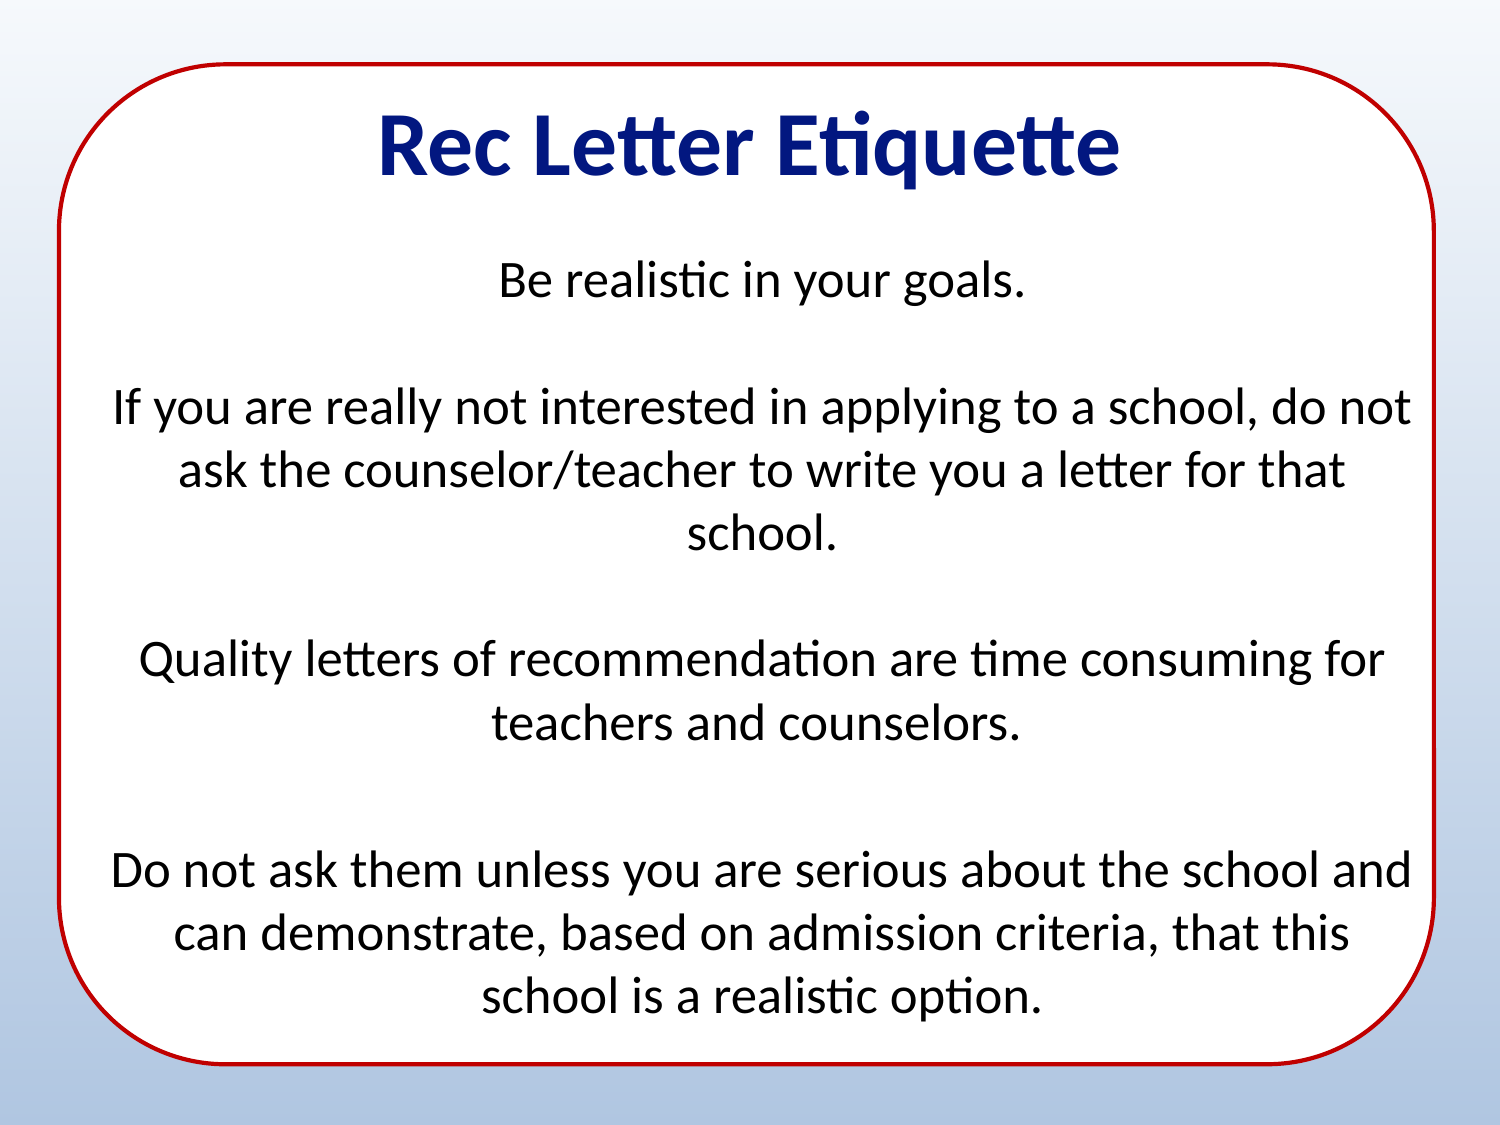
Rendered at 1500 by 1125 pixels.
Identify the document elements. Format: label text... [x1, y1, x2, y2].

title Rec Letter Etiquette [74, 44, 1426, 233]
list Be realistic in your goals. If you are really not interested in applying to a school, do not ask the counselor/teacher to write you a letter for that school. Quality letters of recommendation are time consuming for teachers and counselors. Do not ask them unless you are serious about the school and can demonstrate, based on admission criteria, that this school is a realistic option. [87, 237, 1438, 1038]
text_box [131, 1038, 1361, 1067]
text_box [56, 156, 1436, 994]
